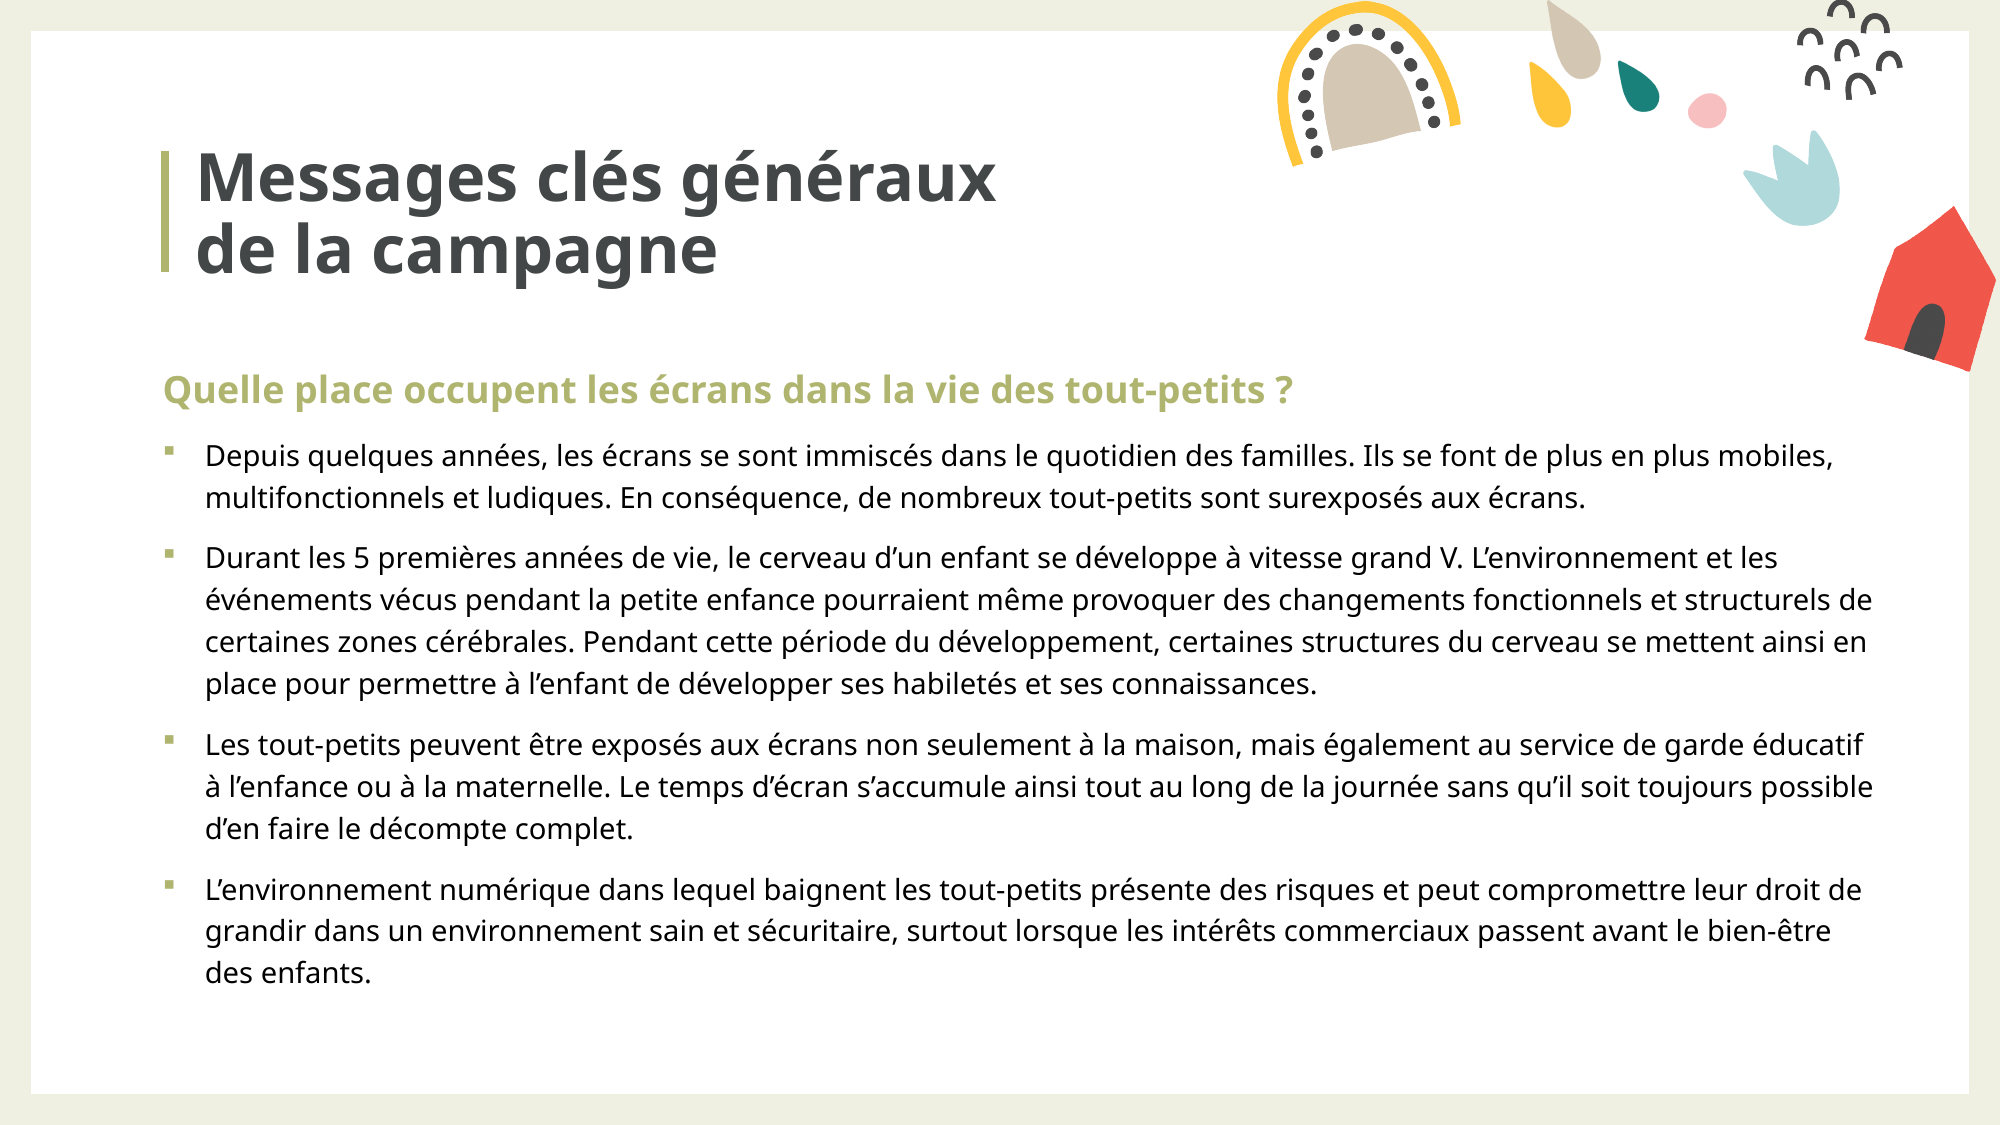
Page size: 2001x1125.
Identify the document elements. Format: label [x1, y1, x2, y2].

picture [1743, 129, 1841, 227]
picture [1277, 1, 1462, 167]
picture [1797, 0, 1903, 101]
text_box [164, 77, 1071, 297]
picture [1863, 206, 1996, 372]
text_box [0, 0, 2000, 1125]
picture [1521, 0, 1739, 152]
